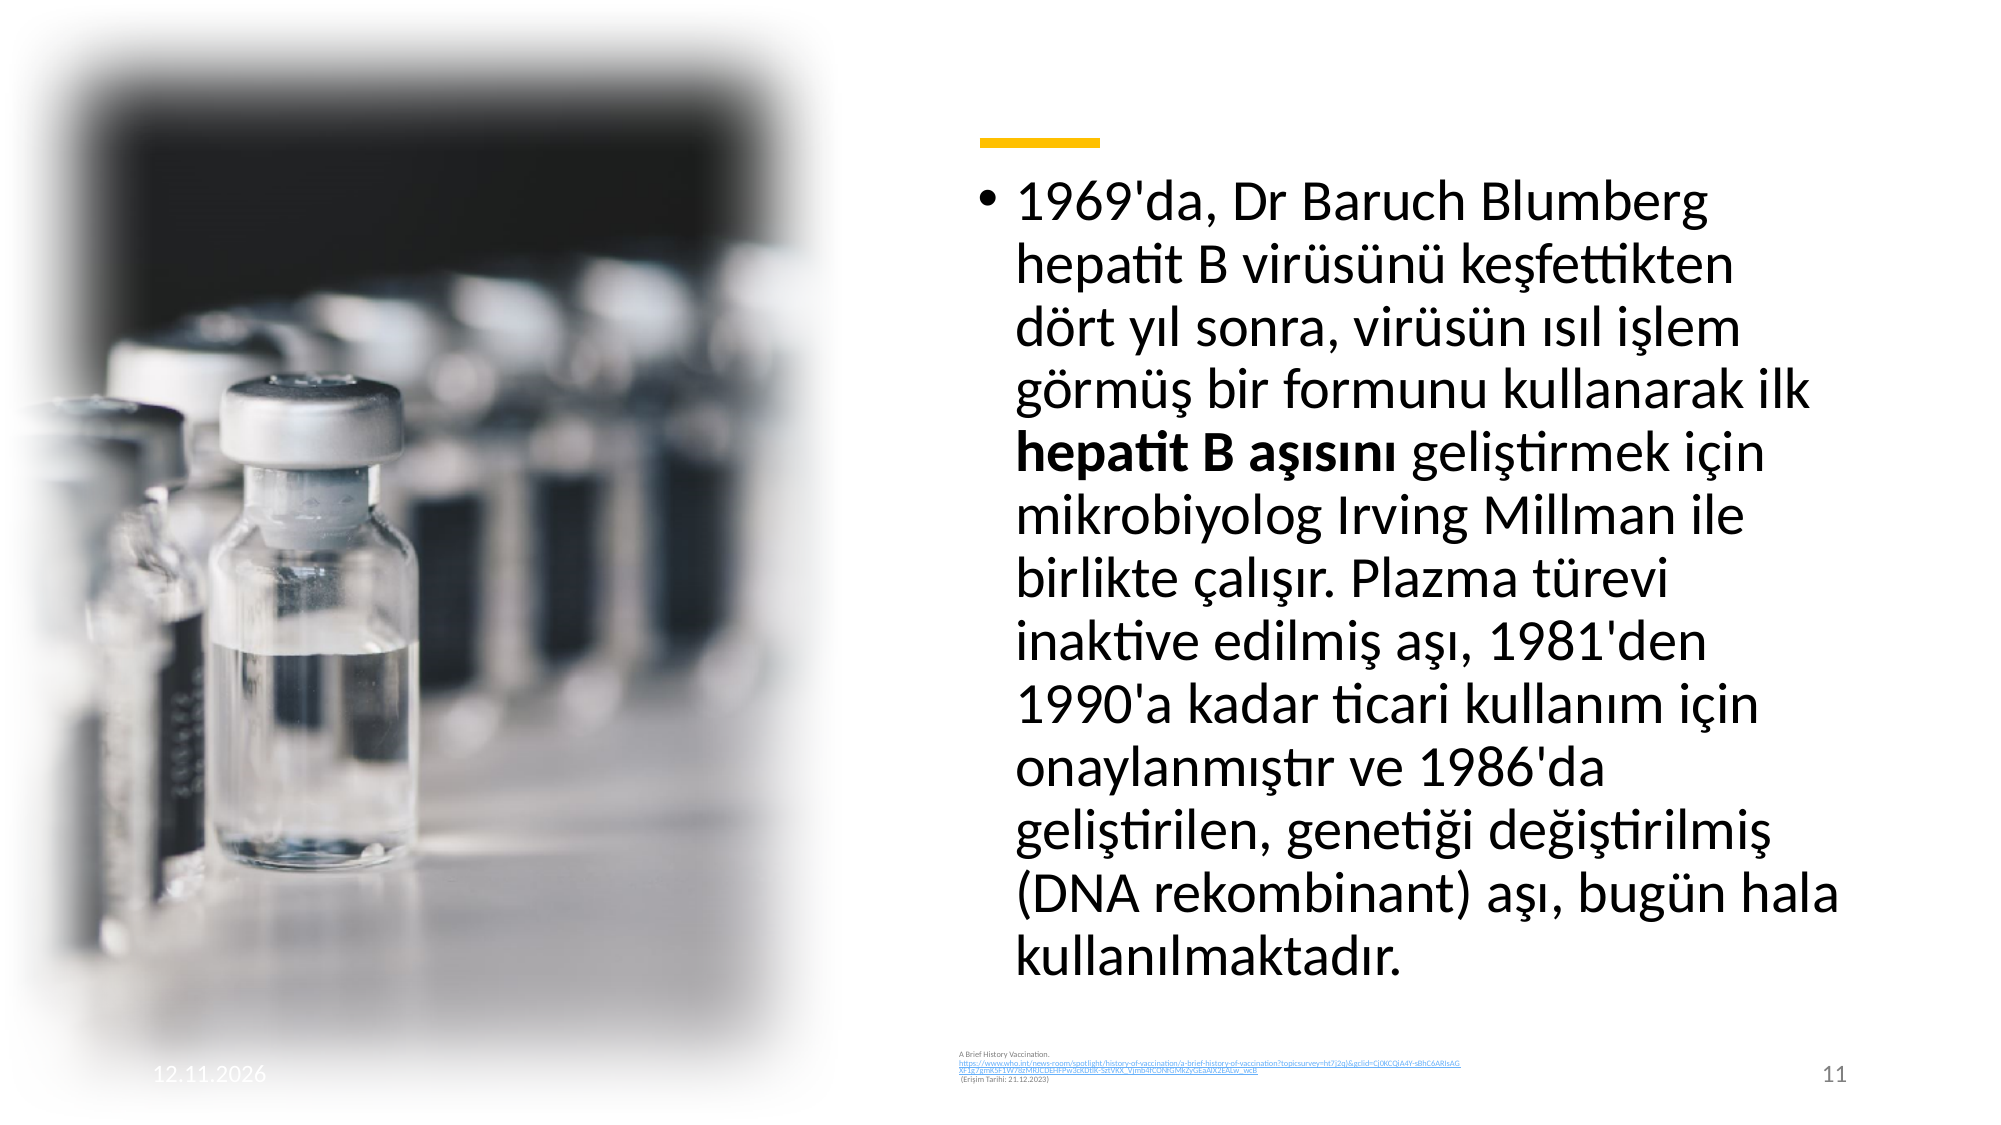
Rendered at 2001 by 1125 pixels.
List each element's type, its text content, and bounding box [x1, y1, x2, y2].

picture [0, 0, 845, 1125]
footer A Brief History Vaccination. https://www.who.int/news-room/spotlight/history-of-vaccination/a-brief-history-of-vaccination?topicsurvey=ht7j2q)&gclid=Cj0KCQiA4Y-sBhC6ARIsAGXF1g7gmK5F1W78zMRJCDEHFPw3cKDtlK-SztVKX_Vjmb4fCONfGMkZyGEaAlX2EALw_wcB (Erişim Tarihi: 21.12.2023) [944, 1042, 1412, 1103]
slide_number 11 [1412, 1042, 1863, 1103]
list 1969'da, Dr Baruch Blumberg hepatit B virüsünü keşfettikten dört yıl sonra, virüsün ısıl işlem görmüş bir formunu kullanarak ilk hepatit B aşısını geliştirmek için mikrobiyolog Irving Millman ile birlikte çalışır. Plazma türevi inaktive edilmiş aşı, 1981'den 1990'a kadar ticari kullanım için onaylanmıştır ve 1986'da geliştirilen, genetiği değiştirilmiş (DNA rekombinant) aşı, bugün hala kullanılmaktadır. [962, 162, 1856, 1008]
